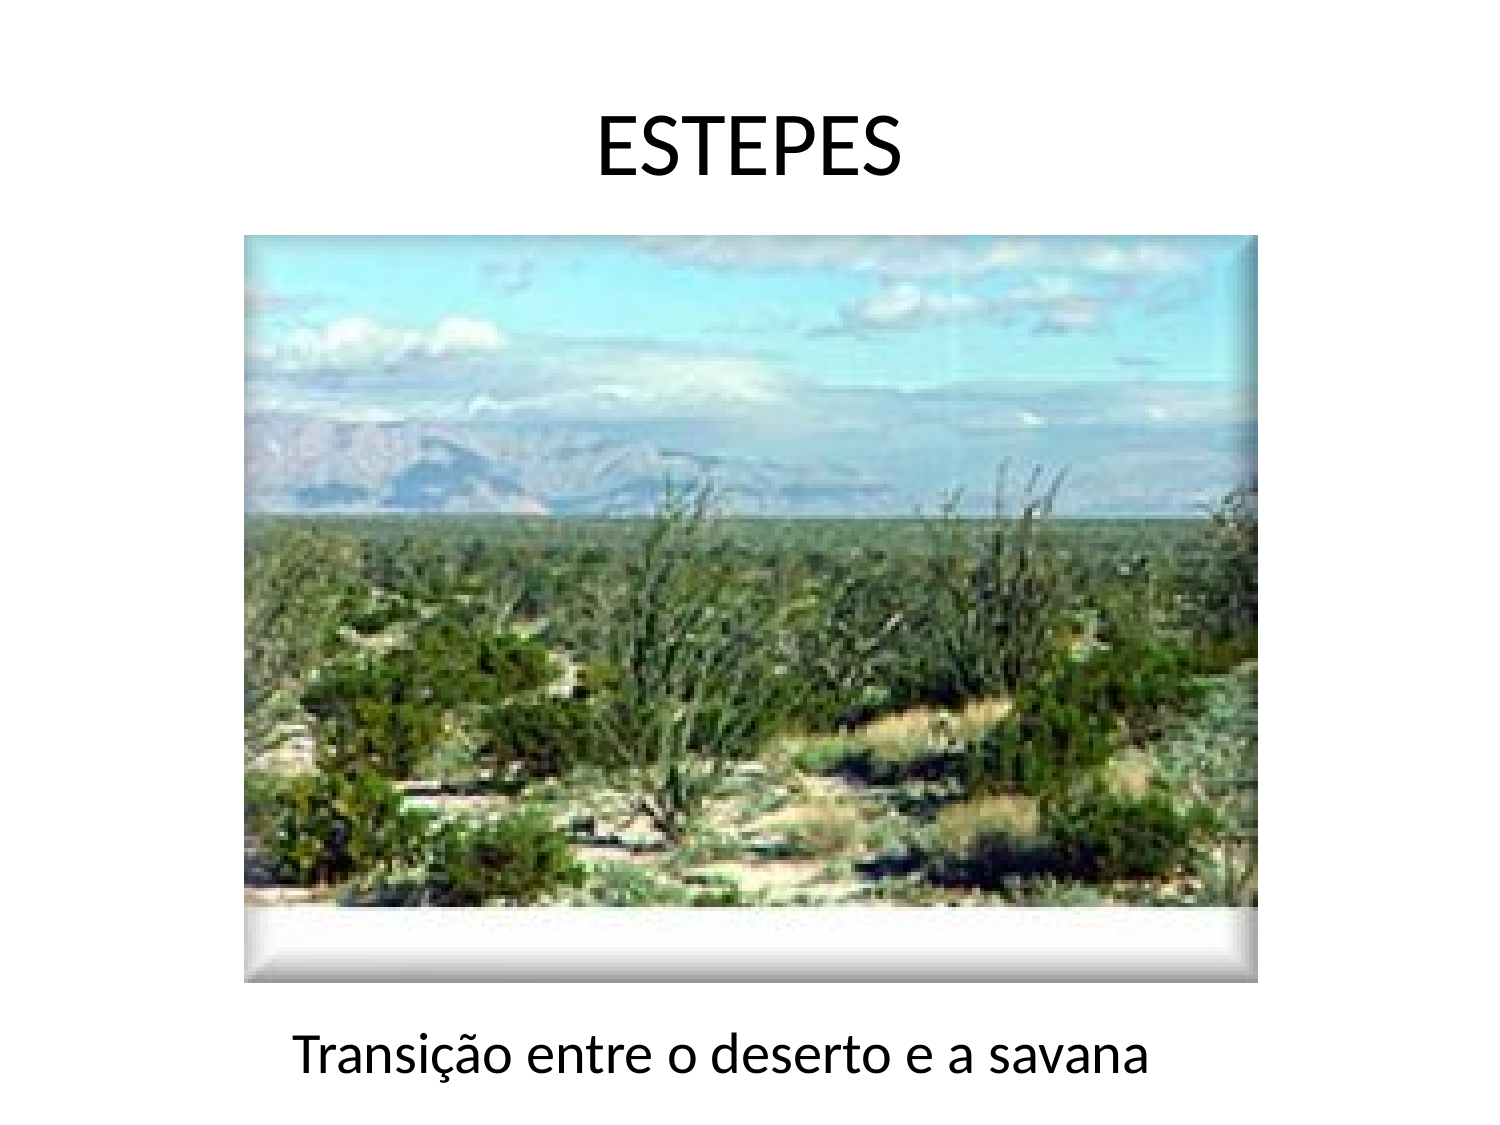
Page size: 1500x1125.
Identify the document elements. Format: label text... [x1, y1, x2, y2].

title ESTEPES [75, 45, 1425, 233]
picture [243, 234, 1259, 984]
text_box Transição entre o deserto e a savana [277, 1008, 1365, 1093]
